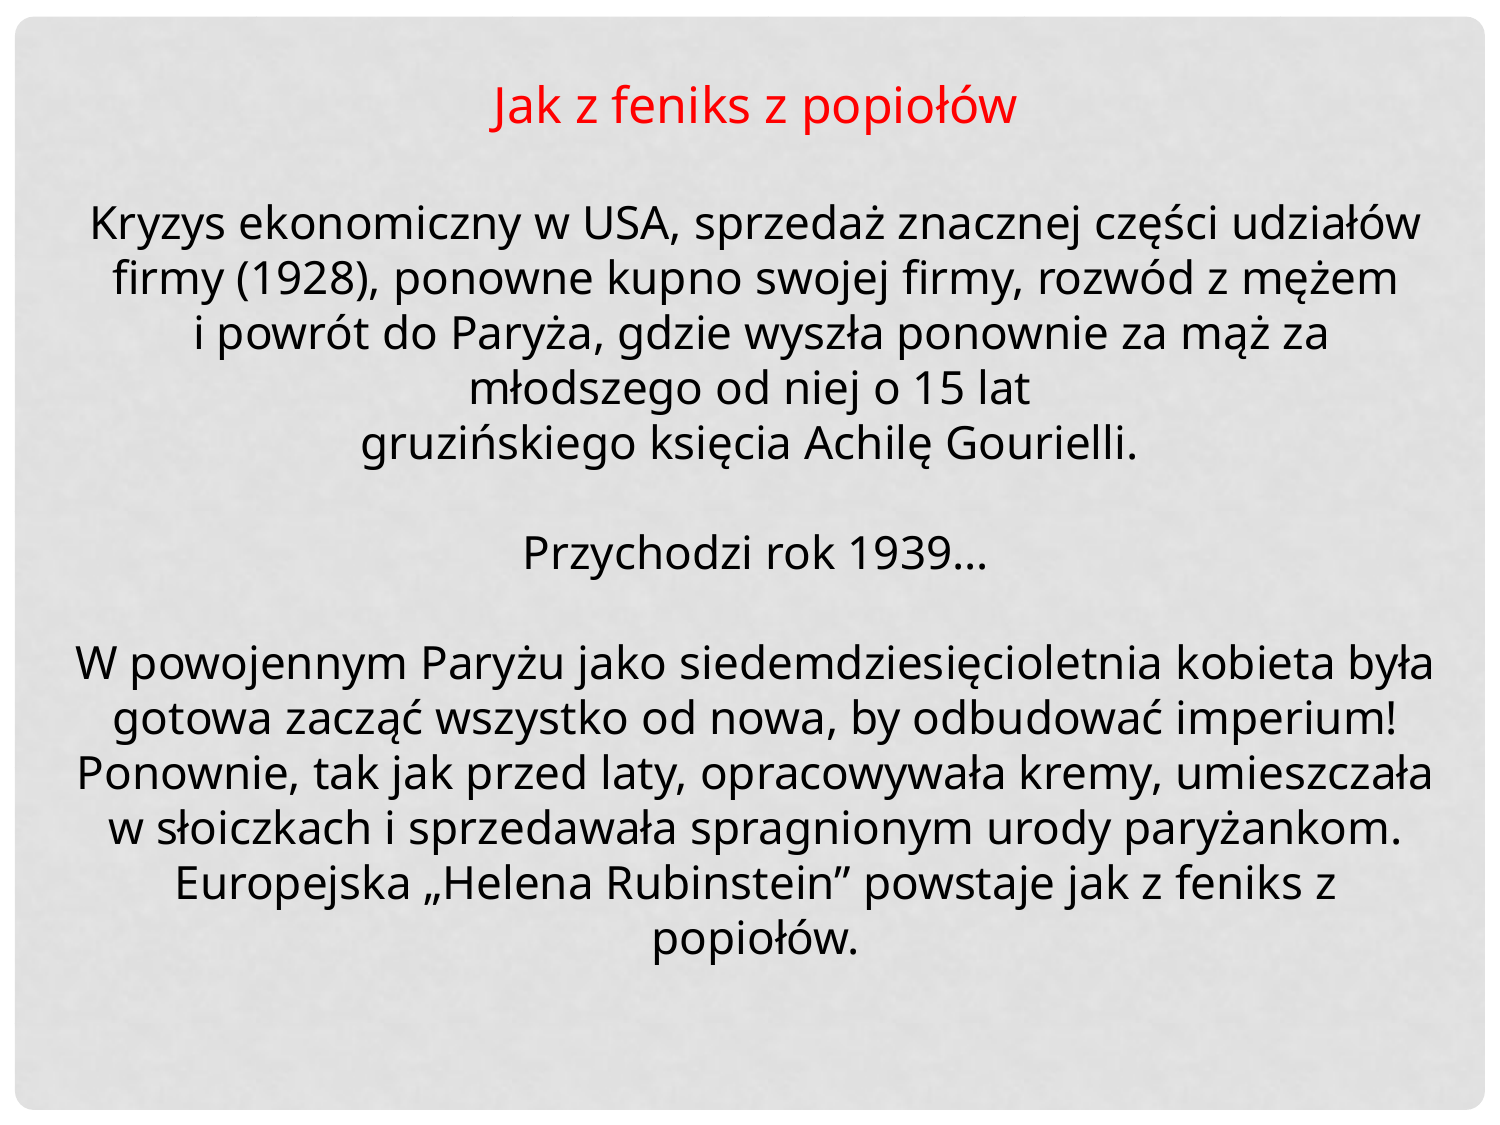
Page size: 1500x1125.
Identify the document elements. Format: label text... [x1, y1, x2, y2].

text_box Jak z feniks z popiołów Kryzys ekonomiczny w USA, sprzedaż znacznej części udziałów firmy (1928), ponowne kupno swojej firmy, rozwód z mężem i powrót do Paryża, gdzie wyszła ponownie za mąż za młodszego od niej o 15 lat gruzińskiego księcia Achilę Gourielli. Przychodzi rok 1939… W powojennym Paryżu jako siedemdziesięcioletnia kobieta była gotowa zacząć wszystko od nowa, by odbudować imperium! Ponownie, tak jak przed laty, opracowywała kremy, umieszczała w słoiczkach i sprzedawała spragnionym urody paryżankom. Europejska „Helena Rubinstein” powstaje jak z feniks z popiołów. [53, 66, 1459, 1031]
